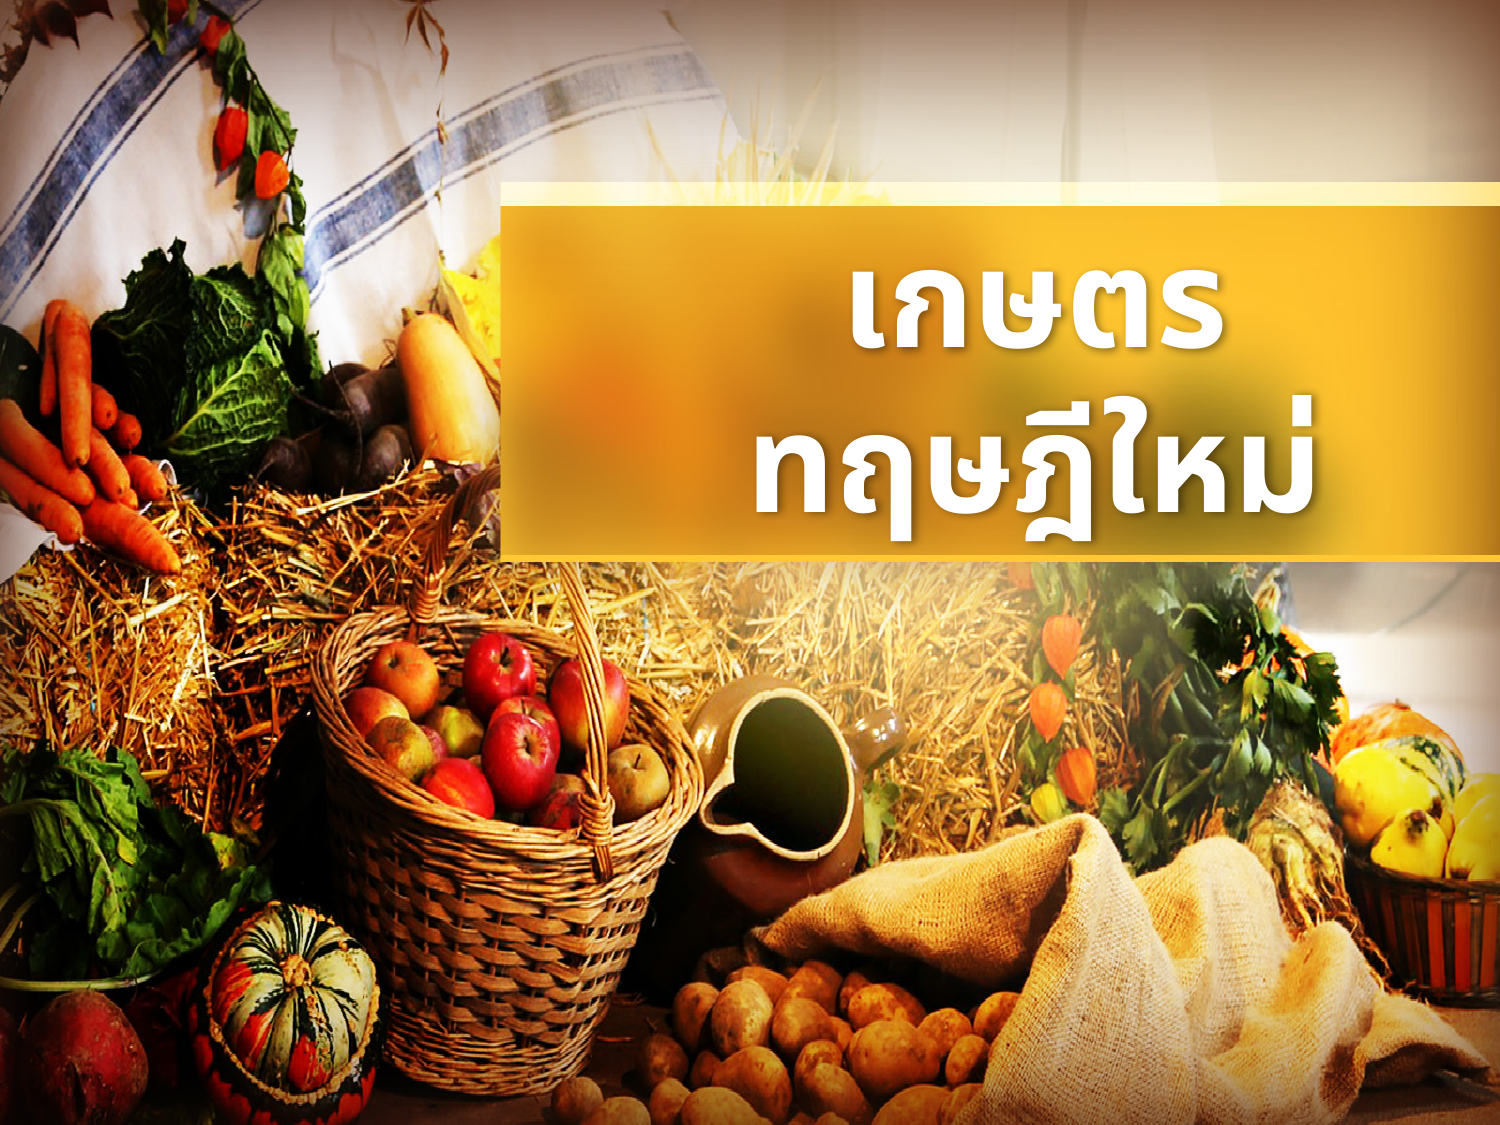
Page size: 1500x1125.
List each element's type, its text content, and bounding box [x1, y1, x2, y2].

picture [0, 0, 1500, 1125]
title เกษตรทฤษฎีใหม่ [667, 298, 1402, 452]
